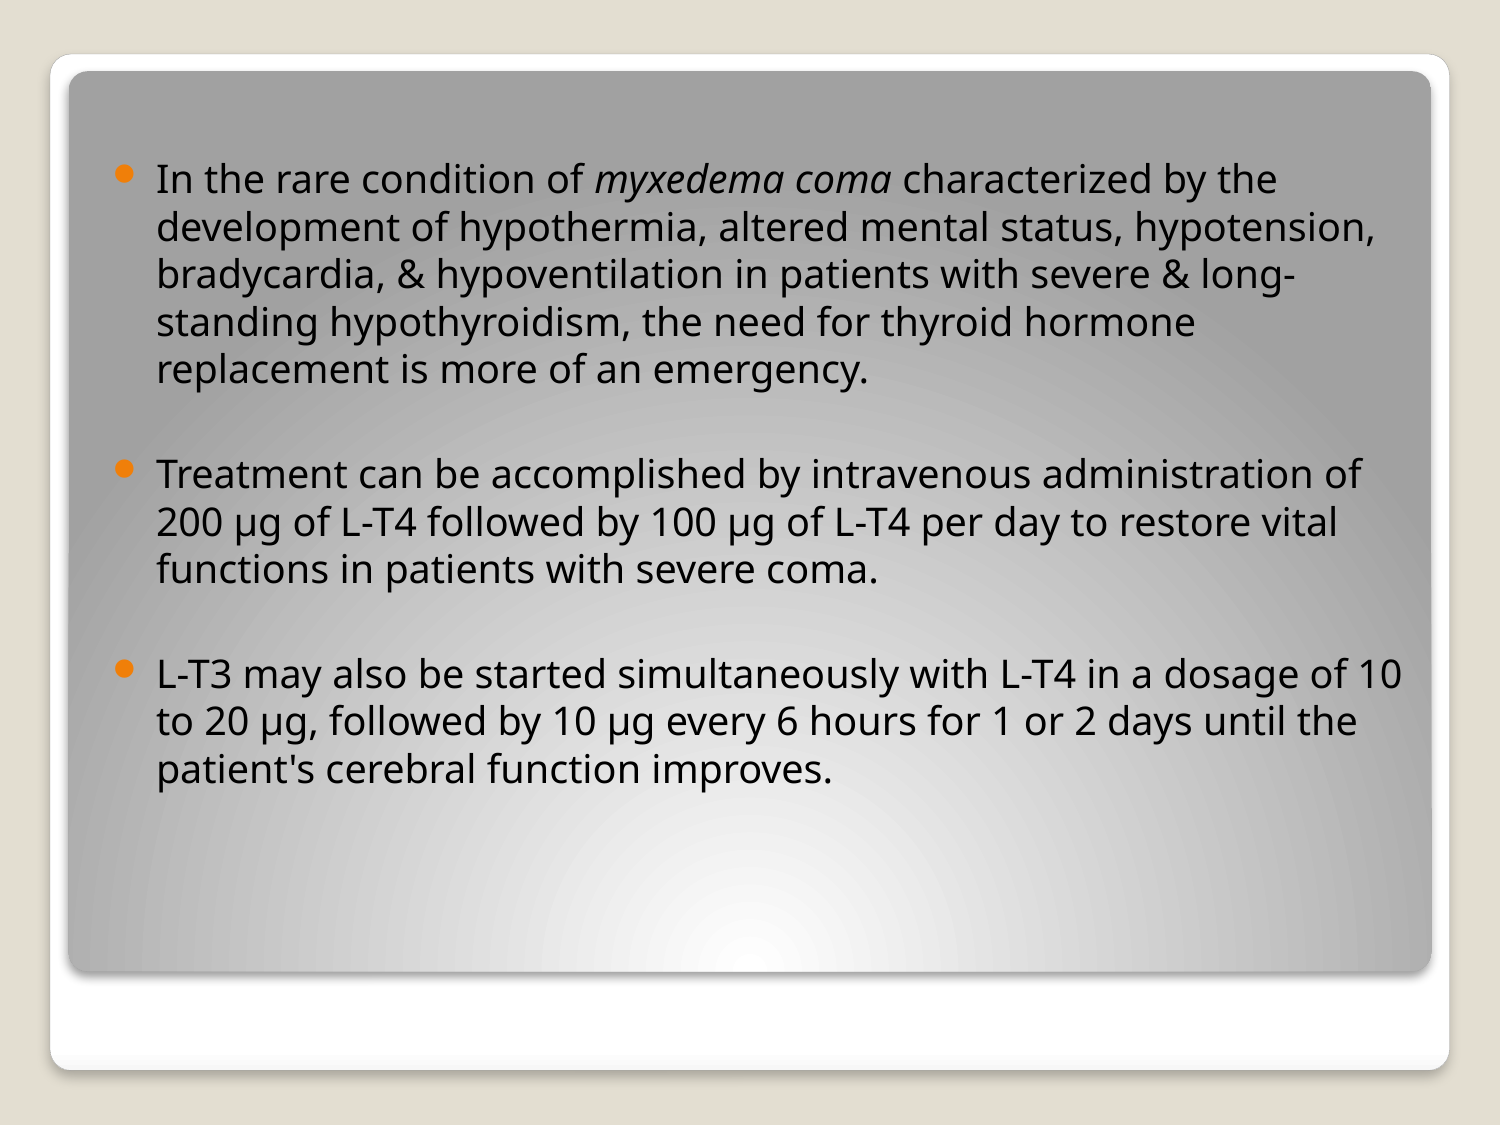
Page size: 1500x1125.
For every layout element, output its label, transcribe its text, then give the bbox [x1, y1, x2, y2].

list In the rare condition of myxedema coma characterized by the development of hypothermia, altered mental status, hypotension, bradycardia, & hypoventilation in patients with severe & long-standing hypothyroidism, the need for thyroid hormone replacement is more of an emergency. Treatment can be accomplished by intravenous administration of 200 μg of L-T4 followed by 100 μg of L-T4 per day to restore vital functions in patients with severe coma. L-T3 may also be started simultaneously with L-T4 in a dosage of 10 to 20 μg, followed by 10 μg every 6 hours for 1 or 2 days until the patient's cerebral function improves. [82, 86, 1425, 950]
